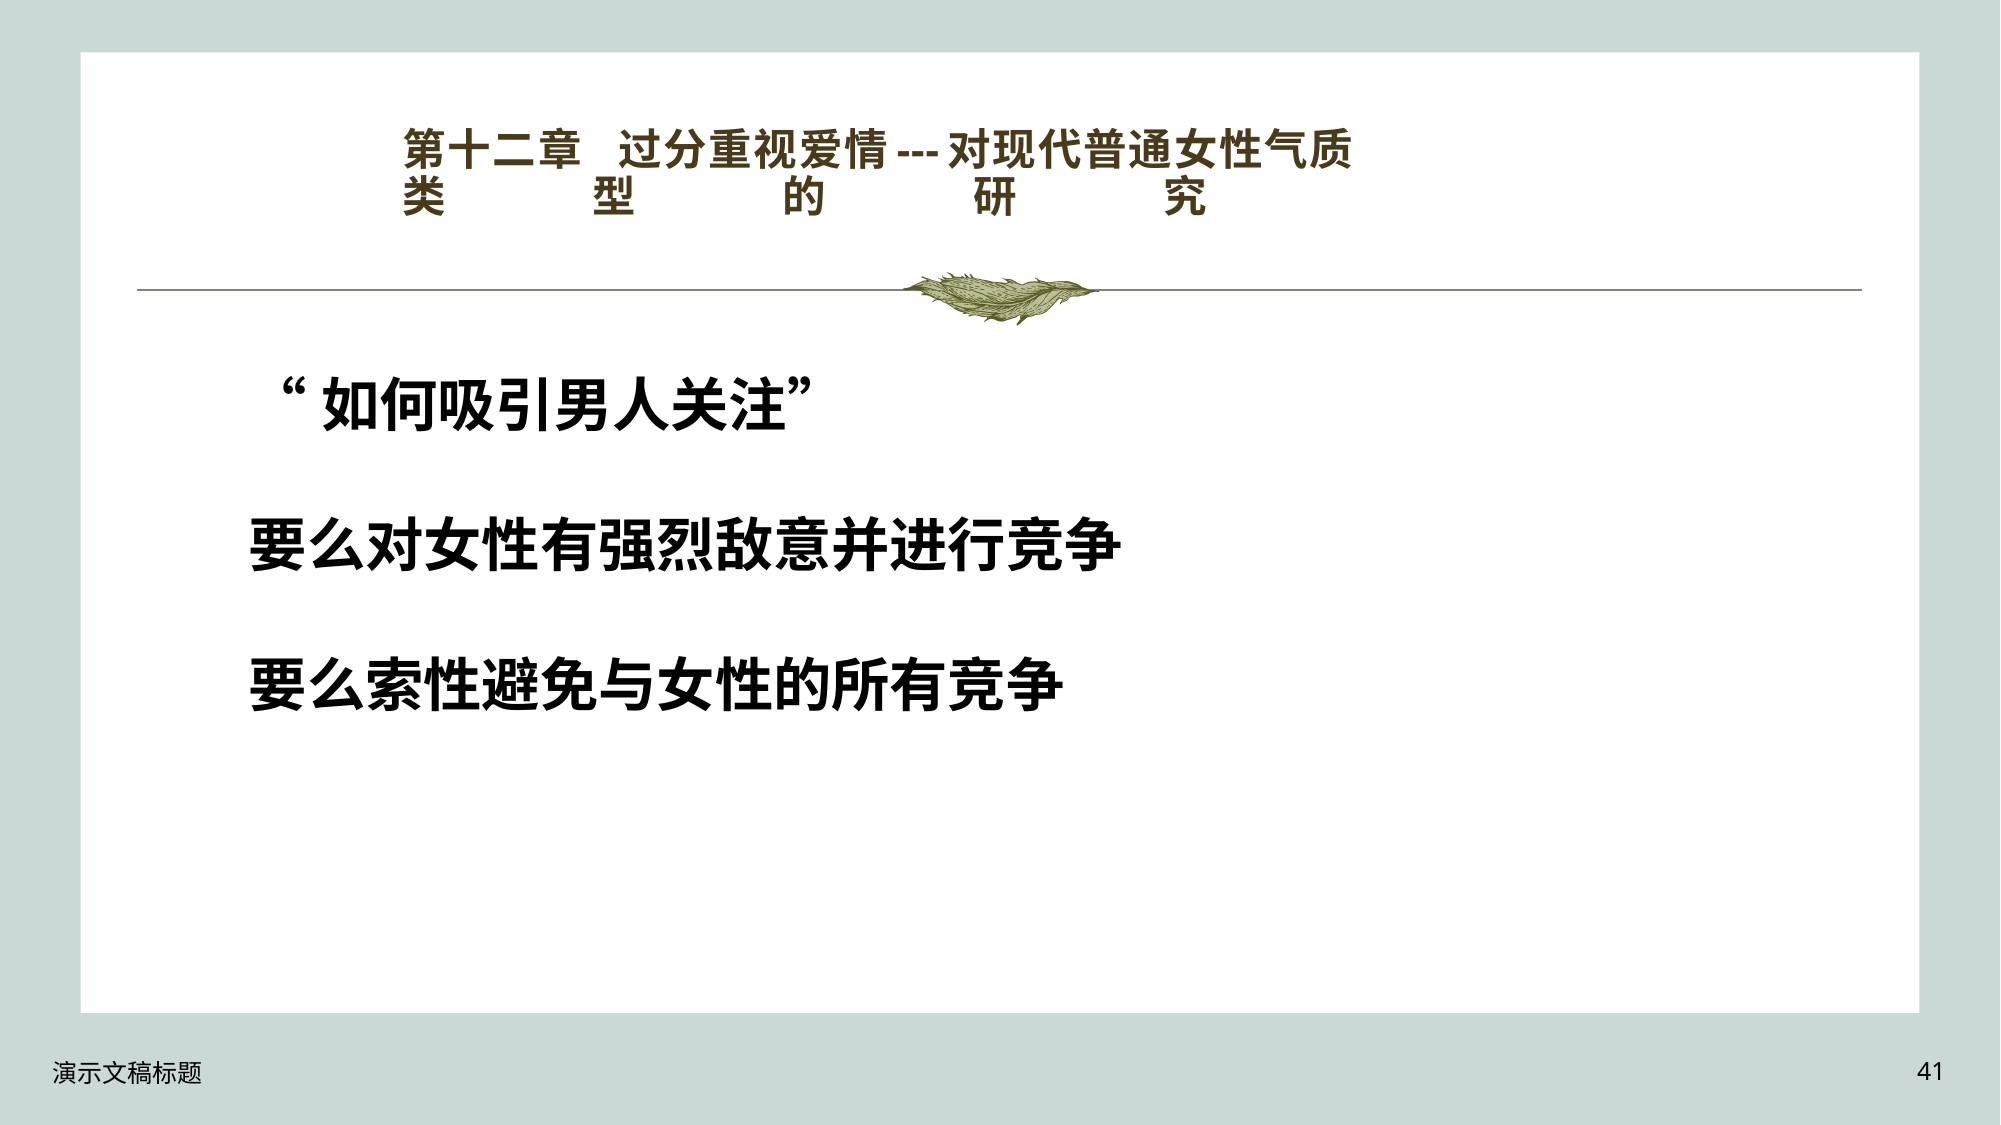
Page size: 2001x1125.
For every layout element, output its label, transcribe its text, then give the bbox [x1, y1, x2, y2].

footer 演示文稿标题 [37, 1042, 713, 1103]
text_box “如何吸引男人关注” 要么对女性有强烈敌意并进行竞争 要么索性避免与女性的所有竞争 [234, 360, 1913, 726]
title 第十二章 过分重视爱情---对现代普通女性气质类型的研究 [387, 120, 1369, 271]
picture [901, 271, 1100, 326]
slide_number 41 [1510, 1042, 1961, 1103]
